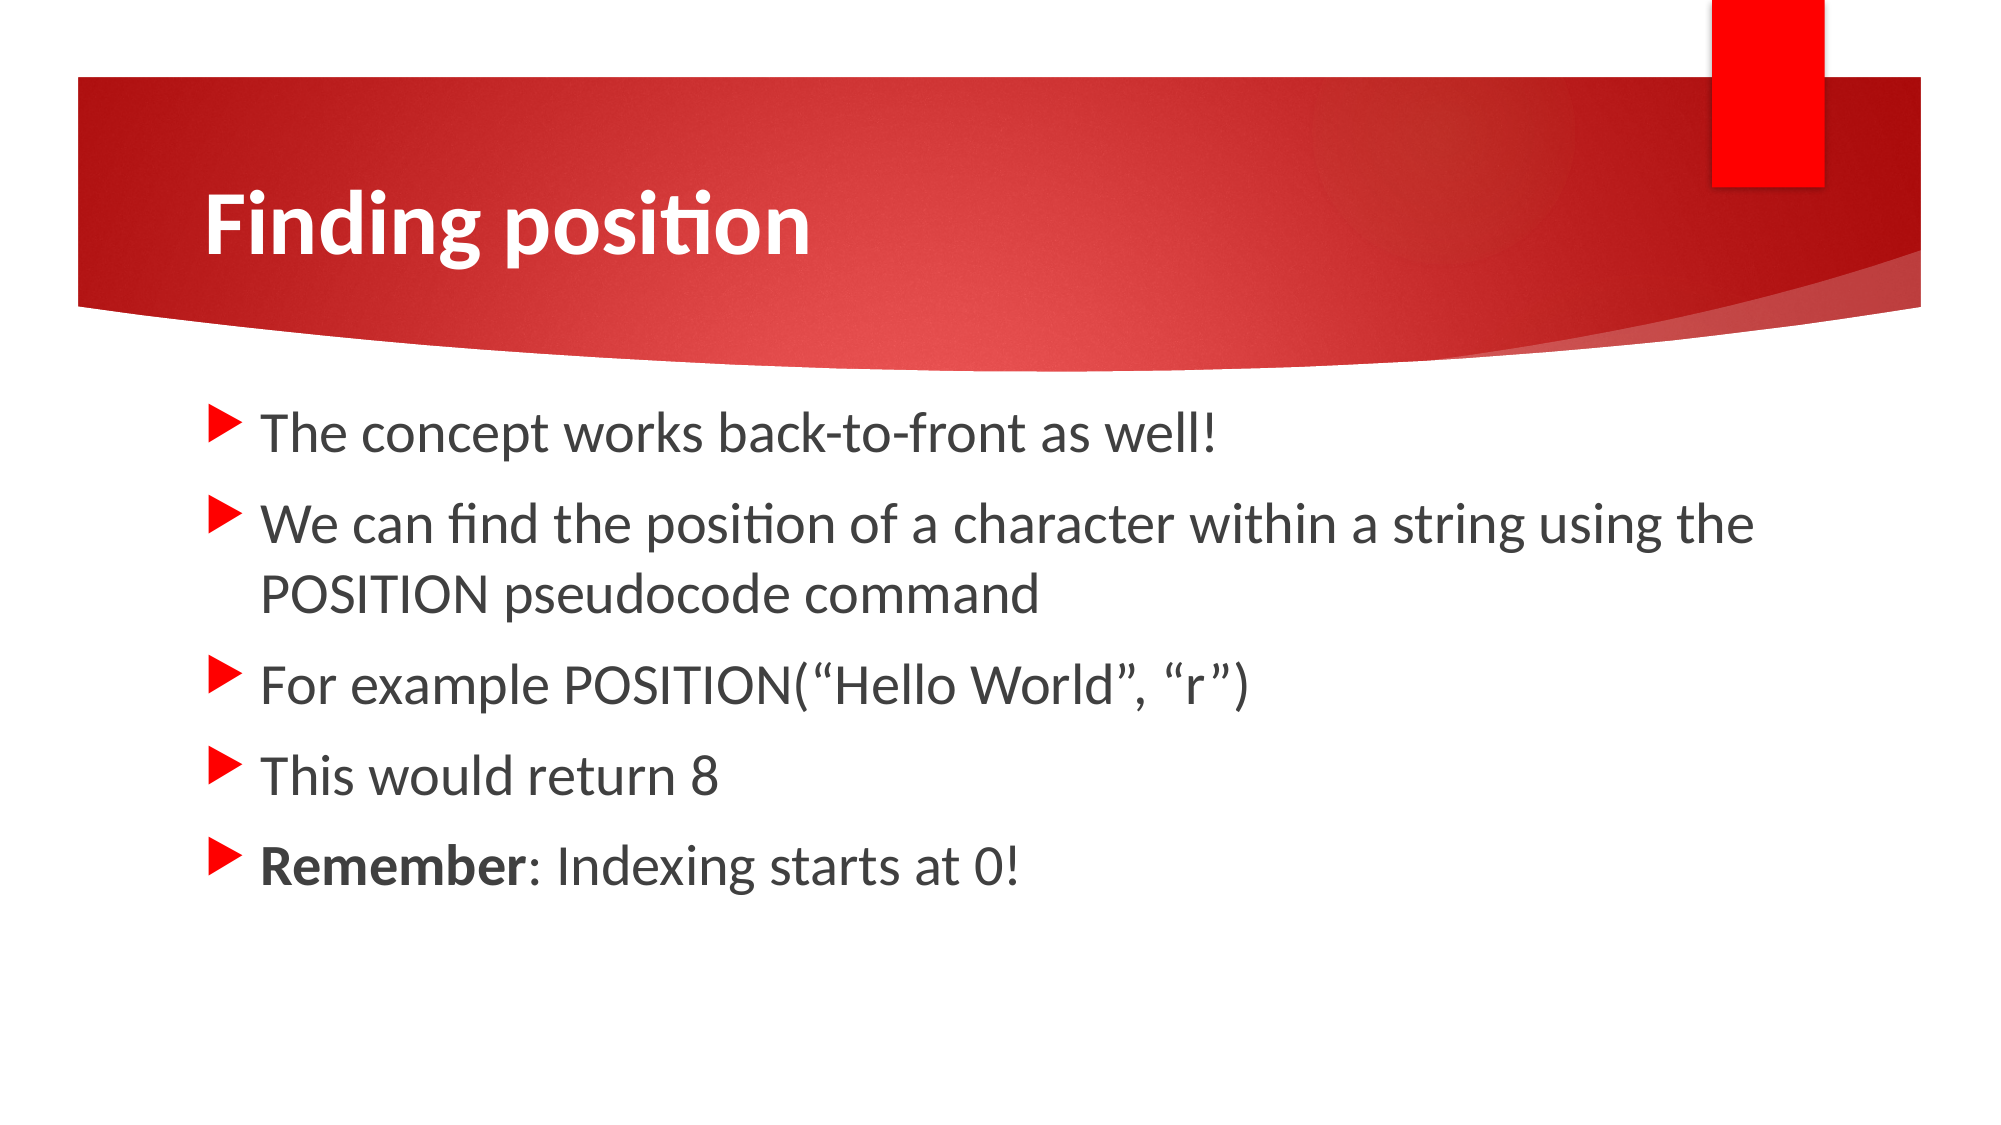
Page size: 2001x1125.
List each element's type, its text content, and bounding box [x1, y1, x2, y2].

list The concept works back-to-front as well! We can find the position of a character within a string using the POSITION pseudocode command For example POSITION(“Hello World”, “r”) This would return 8 Remember: Indexing starts at 0! [189, 386, 1836, 988]
title Finding position [189, 159, 1627, 276]
